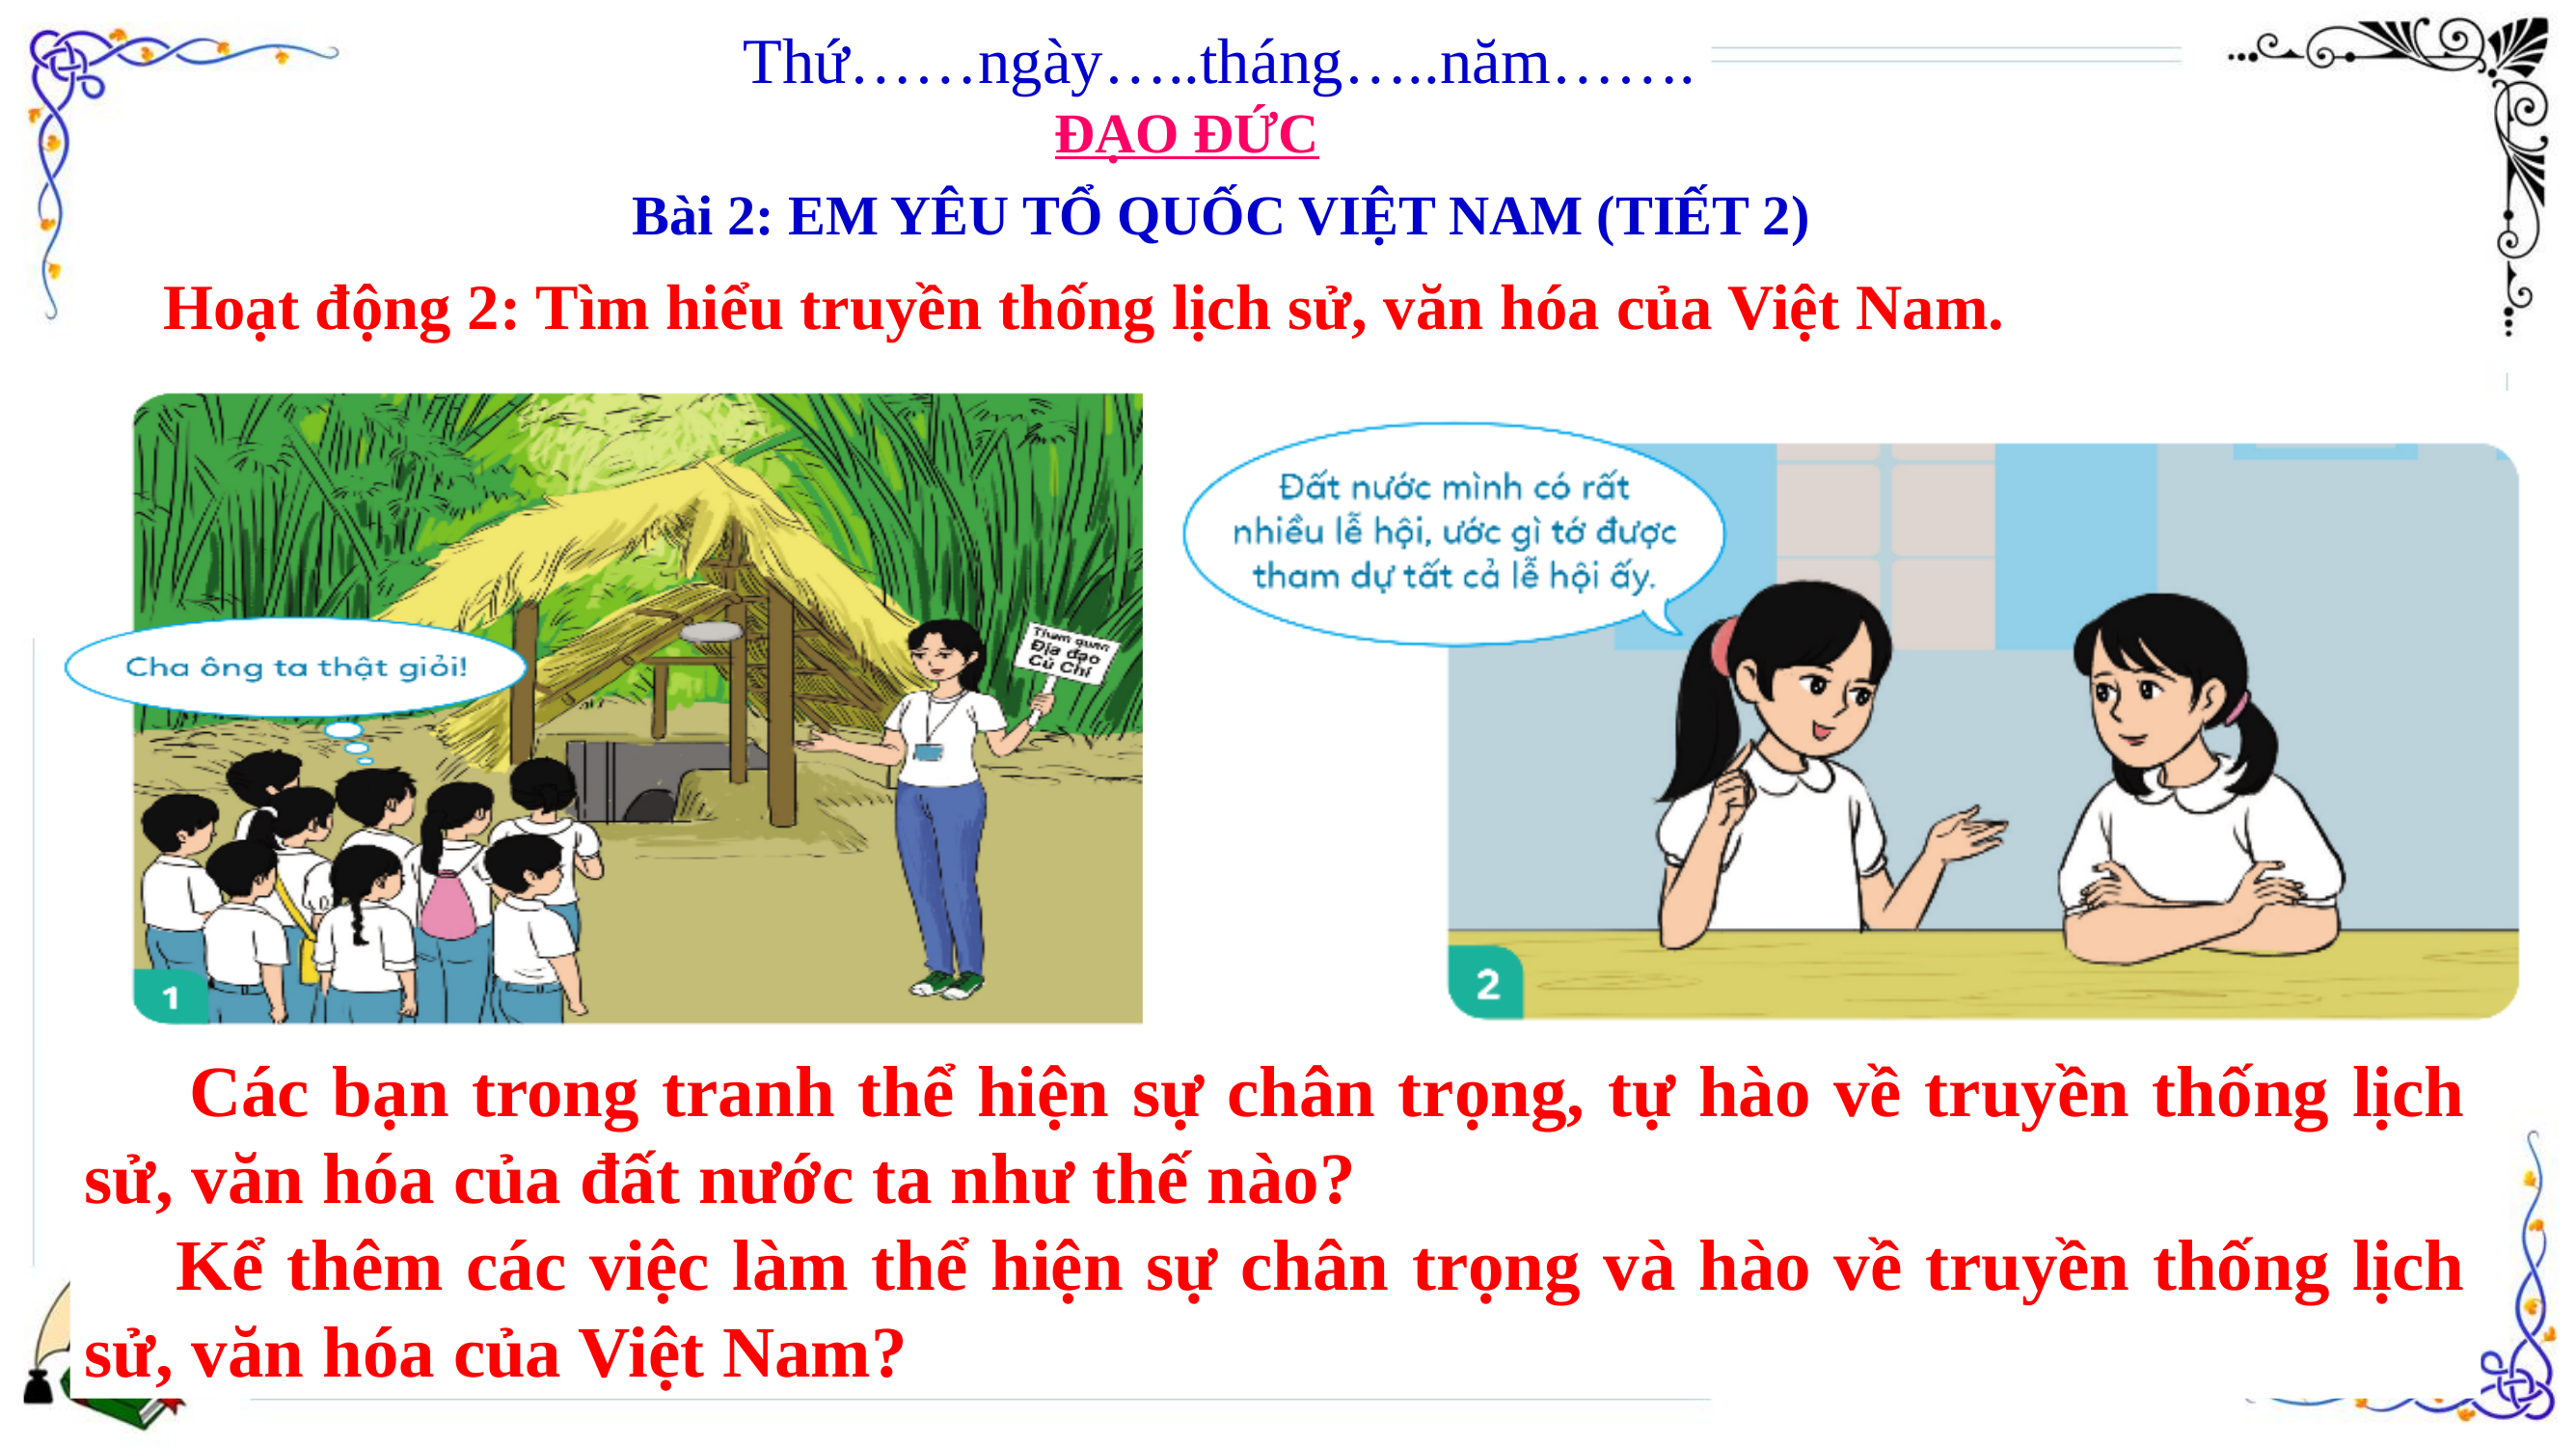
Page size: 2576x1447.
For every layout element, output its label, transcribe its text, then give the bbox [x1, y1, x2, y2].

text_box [587, 12, 1855, 259]
picture [0, 0, 2576, 1447]
text_box Các bạn trong tranh thể hiện sự chân trọng, tự hào về truyền thống lịch sử, văn hóa của đất nước ta như thế nào? Kể thêm các việc làm thể hiện sự chân trọng và hào về truyền thống lịch sử, văn hóa của Việt Nam? [69, 1051, 2481, 1399]
text_box Hoạt động 2: Tìm hiểu truyền thống lịch sử, văn hóa của Việt Nam. [149, 258, 2038, 350]
